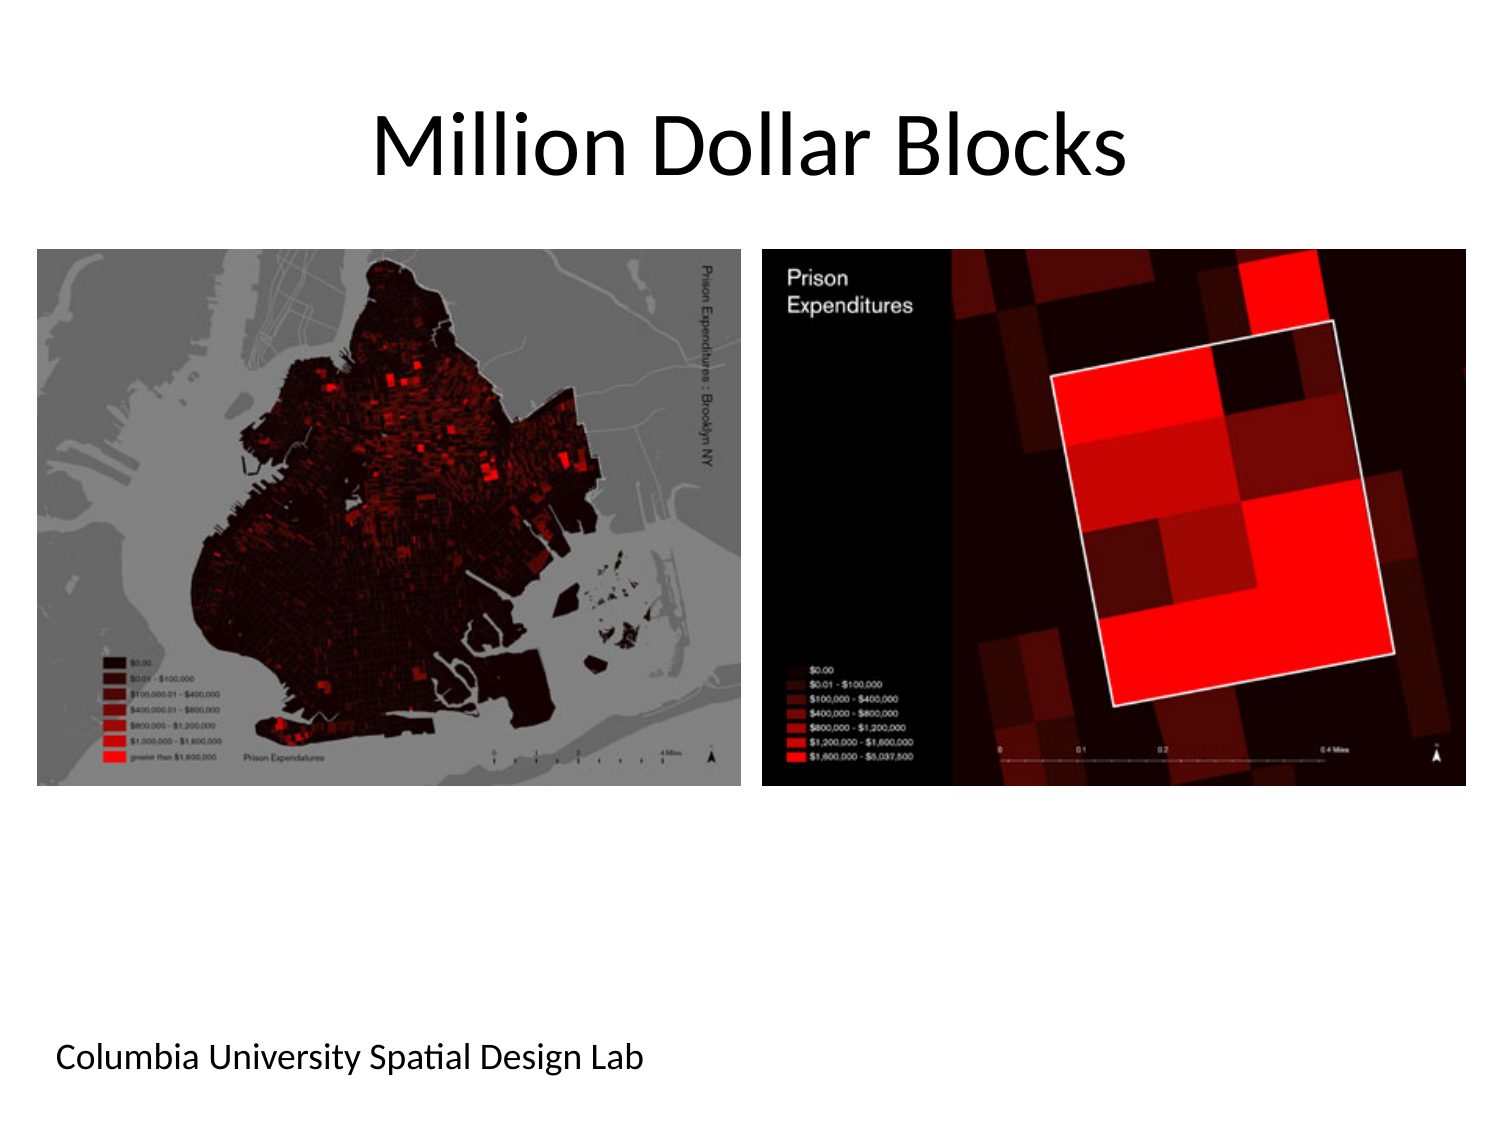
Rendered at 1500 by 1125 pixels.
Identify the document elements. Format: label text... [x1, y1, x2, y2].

picture [762, 249, 1466, 787]
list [37, 249, 741, 787]
title Million Dollar Blocks [75, 45, 1425, 233]
text_box Columbia University Spatial Design Lab [41, 1024, 660, 1085]
